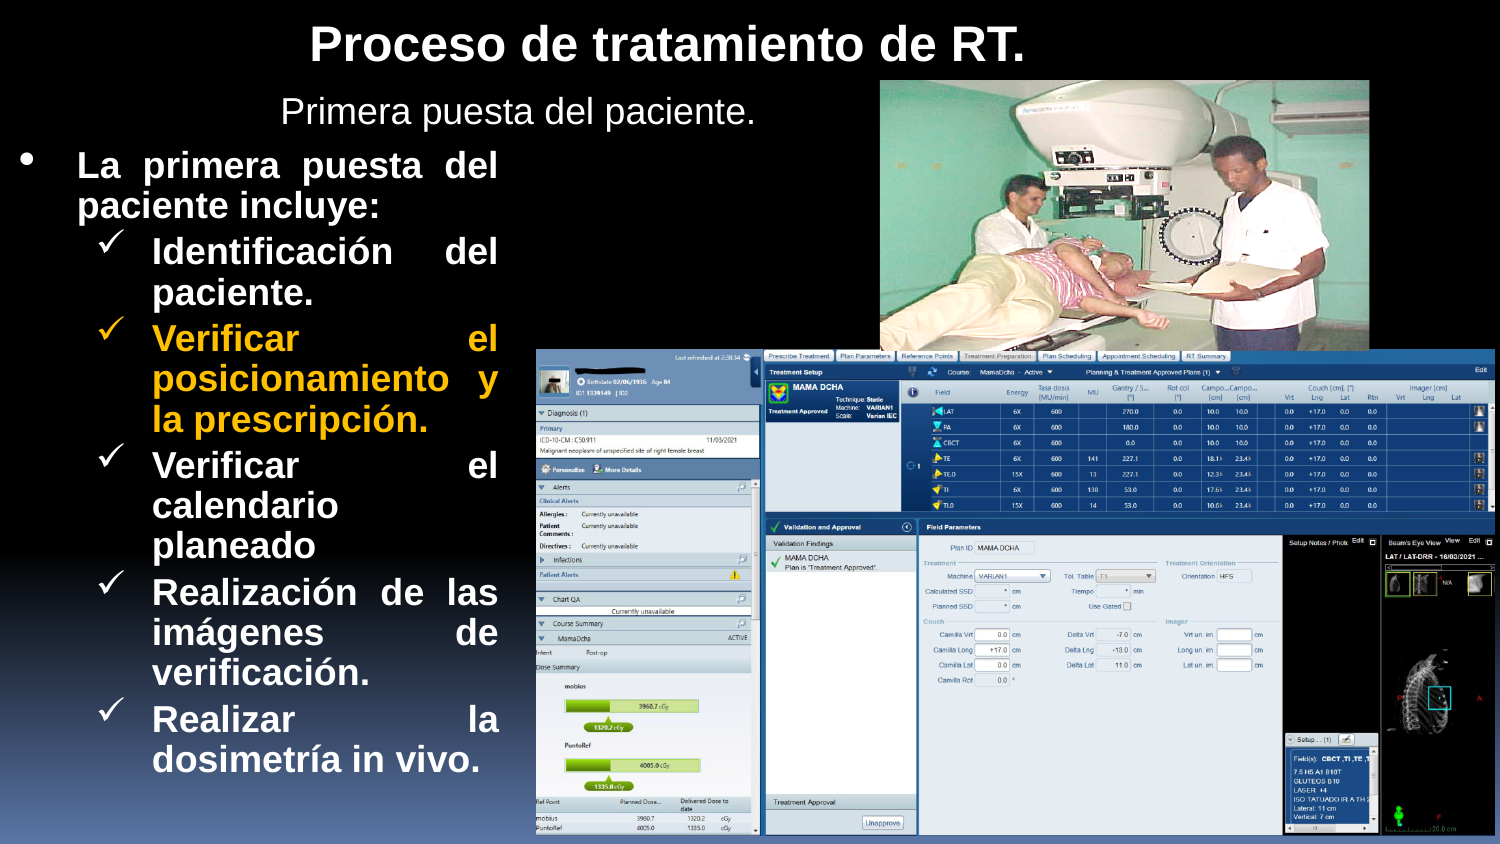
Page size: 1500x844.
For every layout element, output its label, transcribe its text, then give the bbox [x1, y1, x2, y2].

text_box Primera puesta del paciente. [265, 79, 878, 139]
text_box La primera puesta del paciente incluye: Identificación del paciente. Verificar el posicionamiento y la prescripción. Verificar el calendario planeado Realización de las imágenes de verificación. Realizar la dosimetría in vivo. [5, 138, 514, 834]
text_box Proceso de tratamiento de RT. [35, 4, 1301, 79]
picture [536, 80, 1495, 836]
